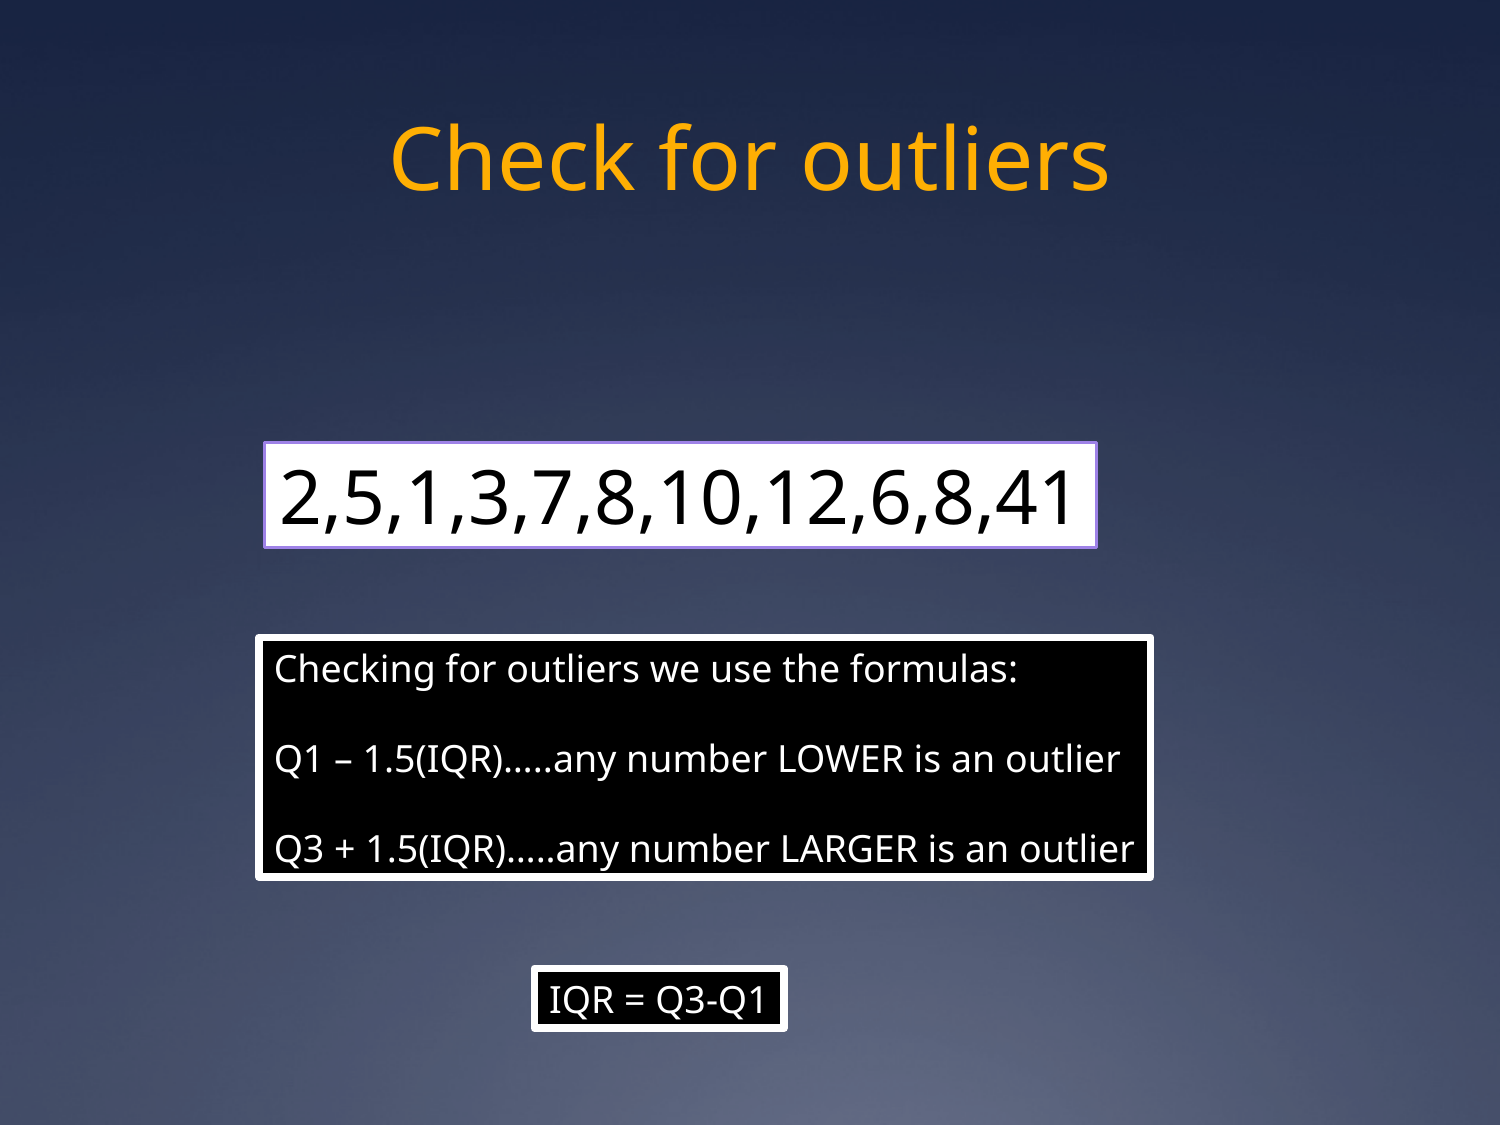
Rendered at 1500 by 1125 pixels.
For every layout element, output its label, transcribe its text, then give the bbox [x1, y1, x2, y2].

text_box IQR = Q3-Q1 [531, 965, 788, 1032]
text_box 2,5,1,3,7,8,10,12,6,8,41 [263, 441, 1098, 549]
text_box Checking for outliers we use the formulas: Q1 – 1.5(IQR)…..any number LOWER is an outlier Q3 + 1.5(IQR)…..any number LARGER is an outlier [255, 634, 1154, 881]
title Check for outliers [100, 95, 1400, 225]
